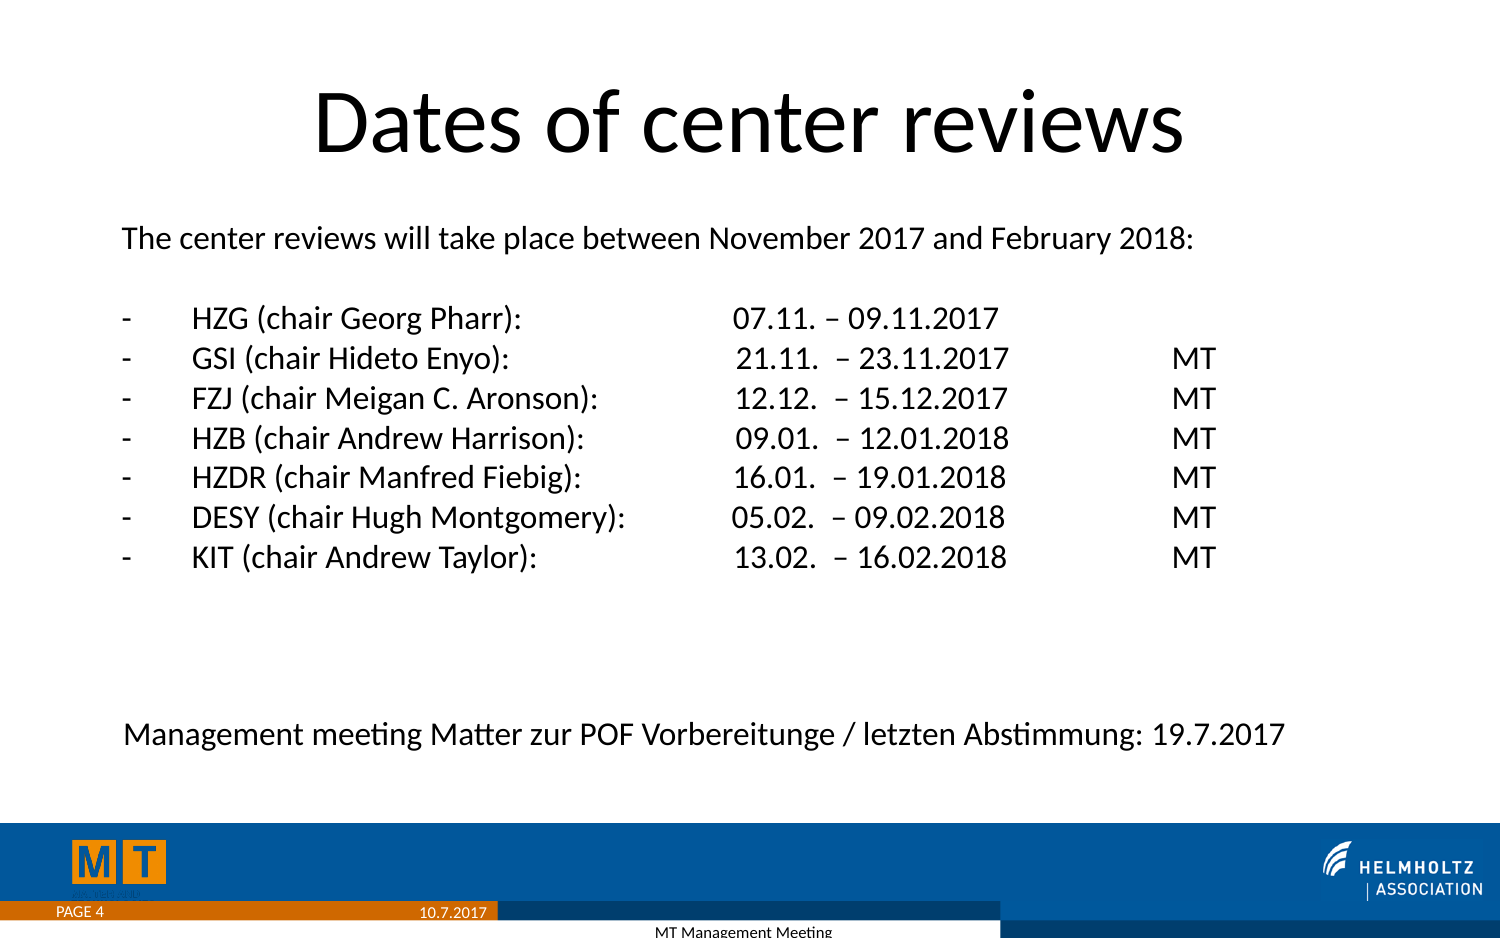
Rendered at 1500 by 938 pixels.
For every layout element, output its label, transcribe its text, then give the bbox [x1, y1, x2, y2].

text_box The center reviews will take place between November 2017 and February 2018: - HZG (chair Georg Pharr): 07.11. – 09.11.2017 - GSI (chair Hideto Enyo): 21.11. – 23.11.2017 MT - FZJ (chair Meigan C. Aronson): 12.12. – 15.12.2017 MT - HZB (chair Andrew Harrison): 09.01. – 12.01.2018 MT - HZDR (chair Manfred Fiebig): 16.01. – 19.01.2018 MT - DESY (chair Hugh Montgomery): 05.02. – 09.02.2018 MT - KIT (chair Andrew Taylor): 13.02. – 16.02.2018 MT [106, 208, 1312, 583]
picture [0, 823, 1500, 938]
text_box Management meeting Matter zur POF Vorbereitunge / letzten Abstimmung: 19.7.2017 [108, 704, 1302, 760]
footer MT Management Meeting [596, 914, 892, 938]
title Dates of center reviews [75, 37, 1425, 194]
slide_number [303, 894, 502, 926]
slide_number PAGE 4 [41, 893, 145, 919]
